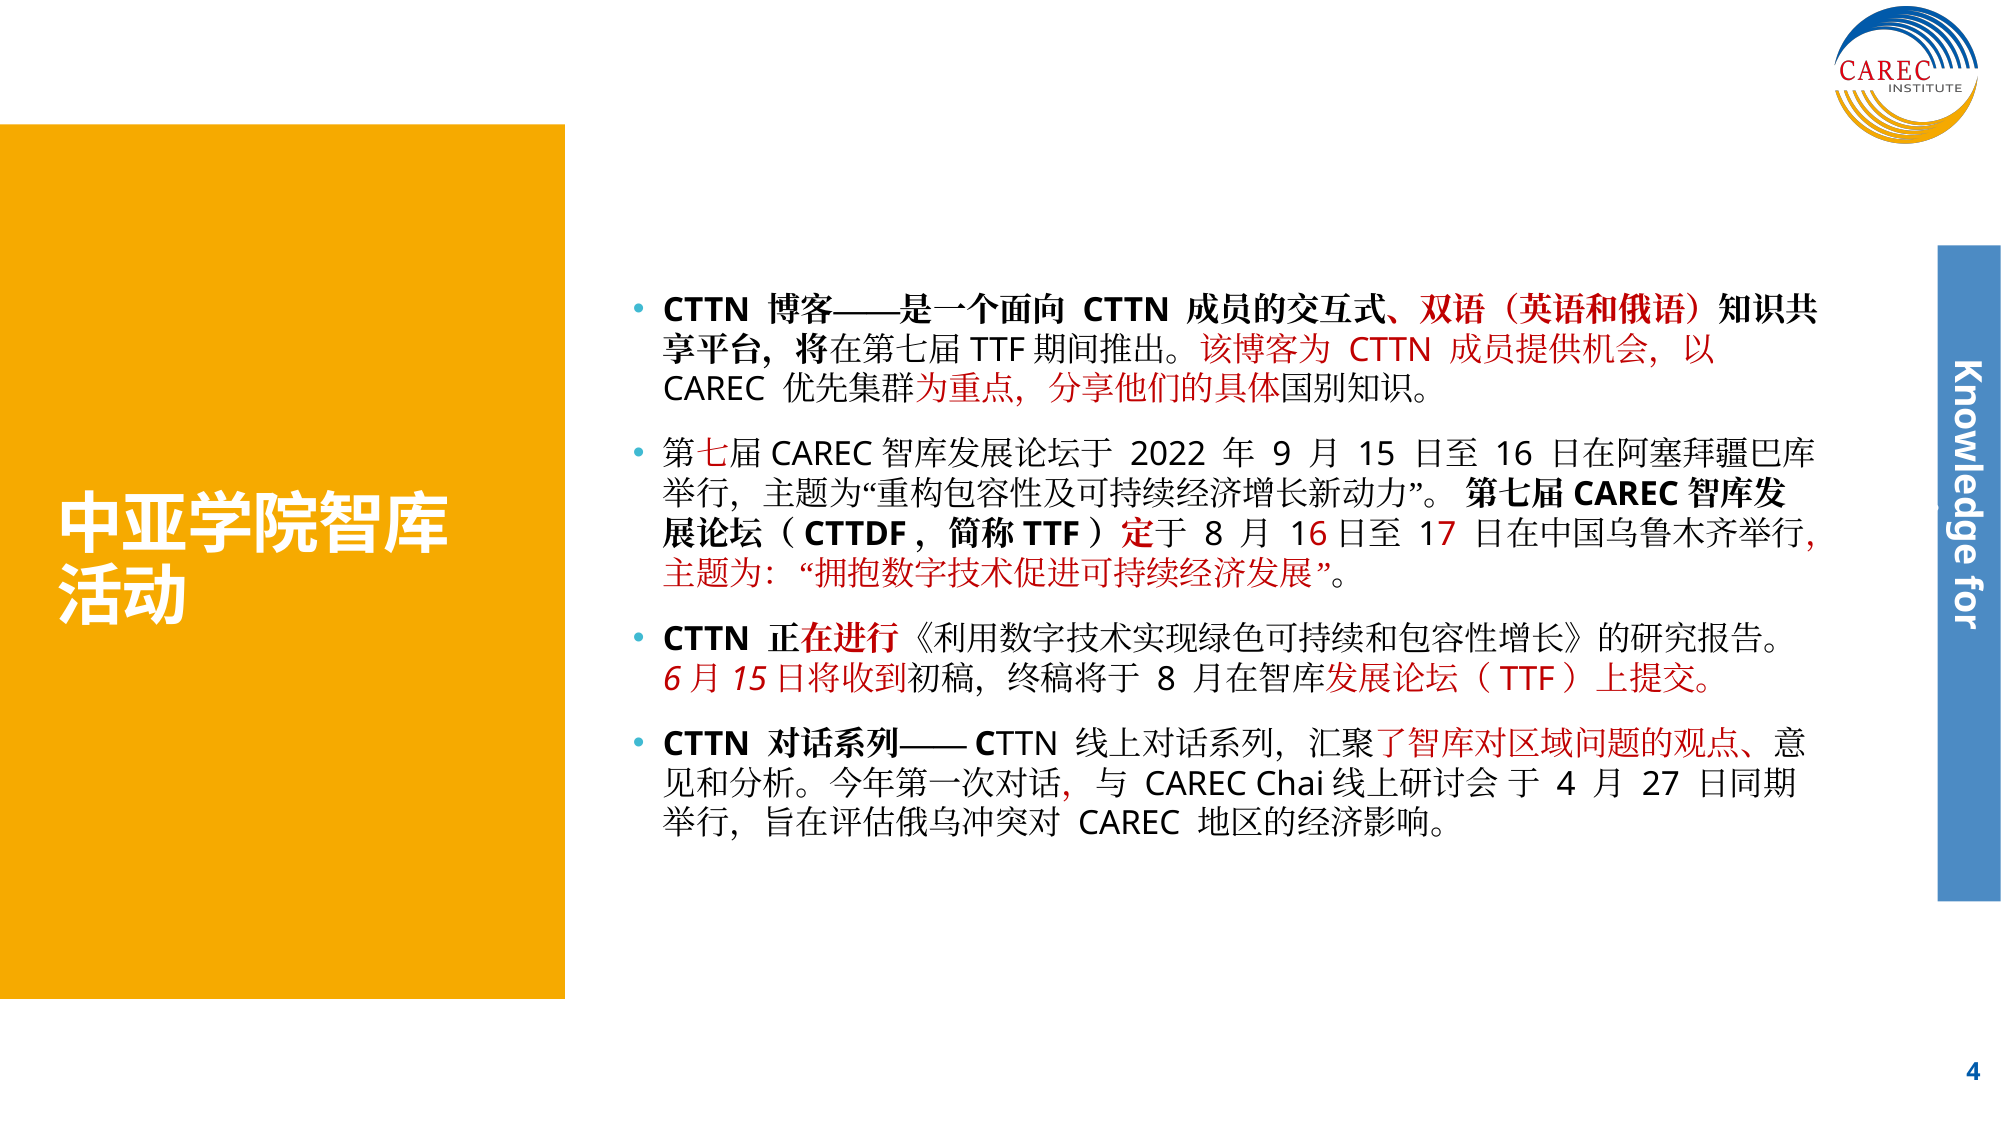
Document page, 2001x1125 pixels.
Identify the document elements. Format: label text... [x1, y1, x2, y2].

title 中亚学院智库活动 [41, 184, 525, 940]
list CTTN 博客——是一个面向 CTTN 成员的交互式、双语（英语和俄语）知识共享平台，将在第七届TTF期间推出。该博客为 CTTN 成员提供机会，以 CAREC 优先集群为重点，分享他们的具体国别知识。 第七届CAREC智库发展论坛于 2022 年 9 月 15 日至 16 日在阿塞拜疆巴库举行，主题为“重构包容性及可持续经济增长新动力”。 第七届CAREC智库发展论坛（CTTDF，简称TTF）定于 8 月 16日至 17 日在中国乌鲁木齐举行，主题为：“拥抱数字技术促进可持续经济发展”。 CTTN 正在进行《利用数字技术实现绿色可持续和包容性增长》的研究报告。6月15日将收到初稿，终稿将于 8 月在智库发展论坛（TTF）上提交。 CTTN 对话系列——CTTN 线上对话系列，汇聚了智库对区域问题的观点、意见和分析。今年第一次对话，与 CAREC Chai线上研讨会 于 4 月 27 日同期举行，旨在评估俄乌冲突对 CAREC 地区的经济影响。 [602, 123, 1835, 1006]
picture [1834, 6, 1978, 144]
slide_number 4 [1744, 1042, 1996, 1103]
